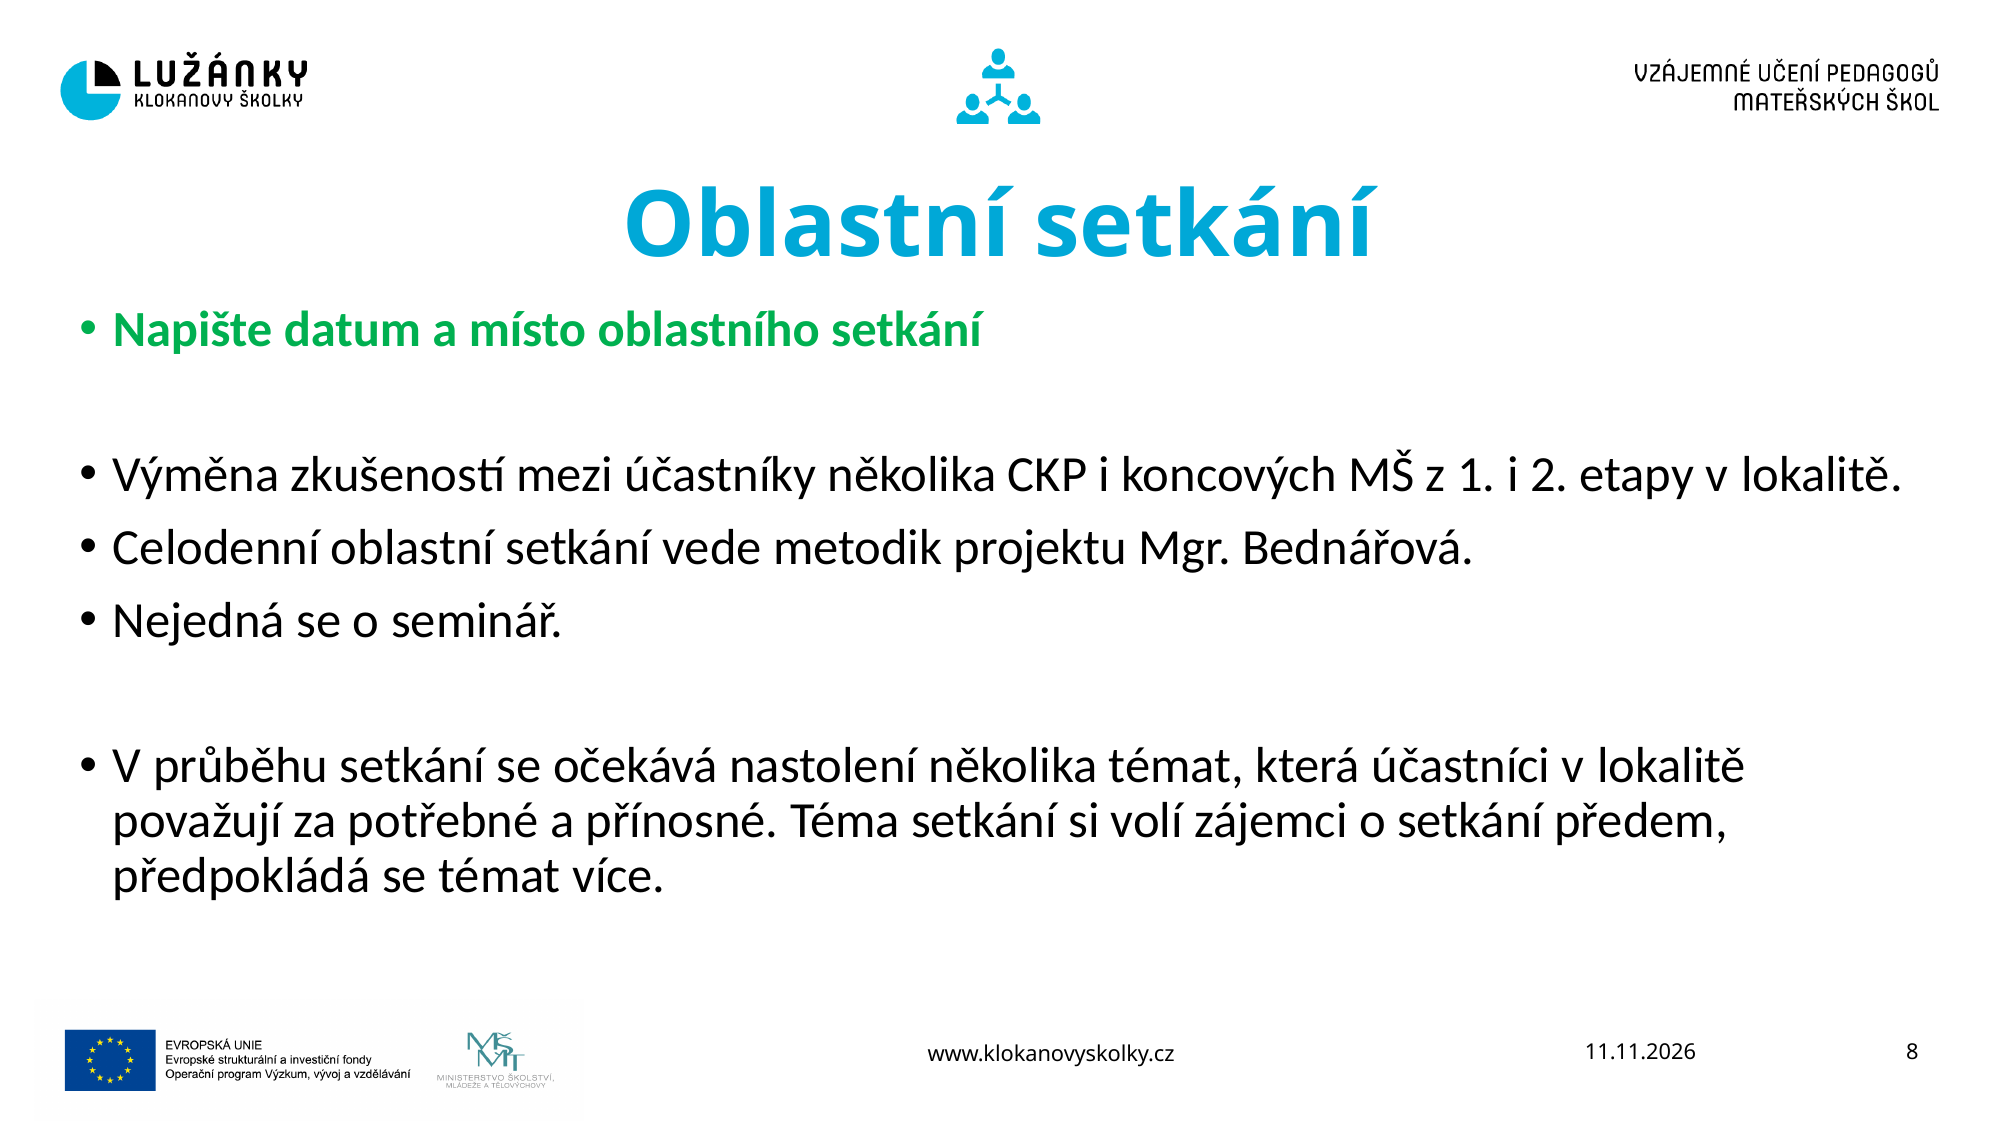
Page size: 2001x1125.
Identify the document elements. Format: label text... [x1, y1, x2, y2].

picture [34, 24, 1964, 155]
text_box Oblastní setkání [63, 152, 1935, 301]
text_box www.klokanovyskolky.cz [613, 1023, 1490, 1083]
text_box <číslo> [1791, 1023, 1934, 1083]
picture [34, 999, 584, 1121]
text_box Napište datum a místo oblastního setkání Výměna zkušeností mezi účastníky několika CKP i koncových MŠ z 1. i 2. etapy v lokalitě. Celodenní oblastní setkání vede metodik projektu Mgr. Bednářová. Nejedná se o seminář. V průběhu setkání se očekává nastolení několika témat, která účastníci v lokalitě považují za potřebné a přínosné. Téma setkání si volí zájemci o setkání předem, předpokládá se témat více. [64, 295, 1935, 957]
text_box 04.10.2019 [1518, 1023, 1763, 1083]
